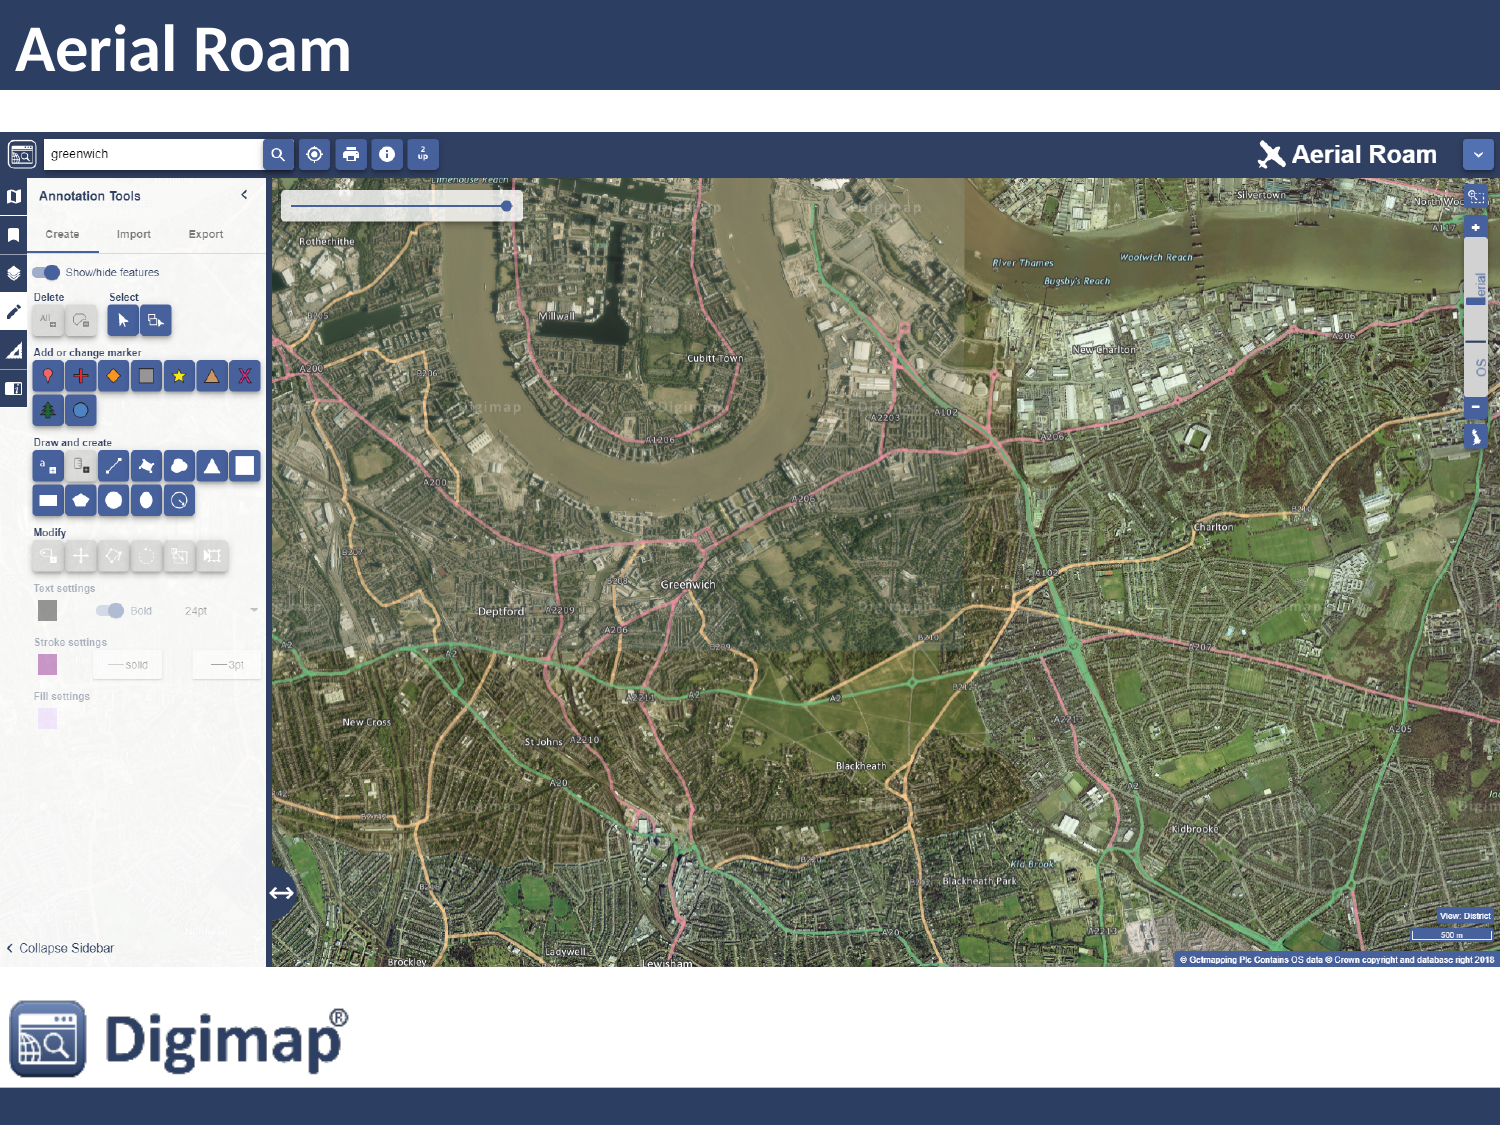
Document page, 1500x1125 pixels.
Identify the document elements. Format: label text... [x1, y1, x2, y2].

picture [0, 132, 1500, 967]
picture [8, 998, 350, 1079]
title Aerial Roam [0, 0, 1500, 90]
